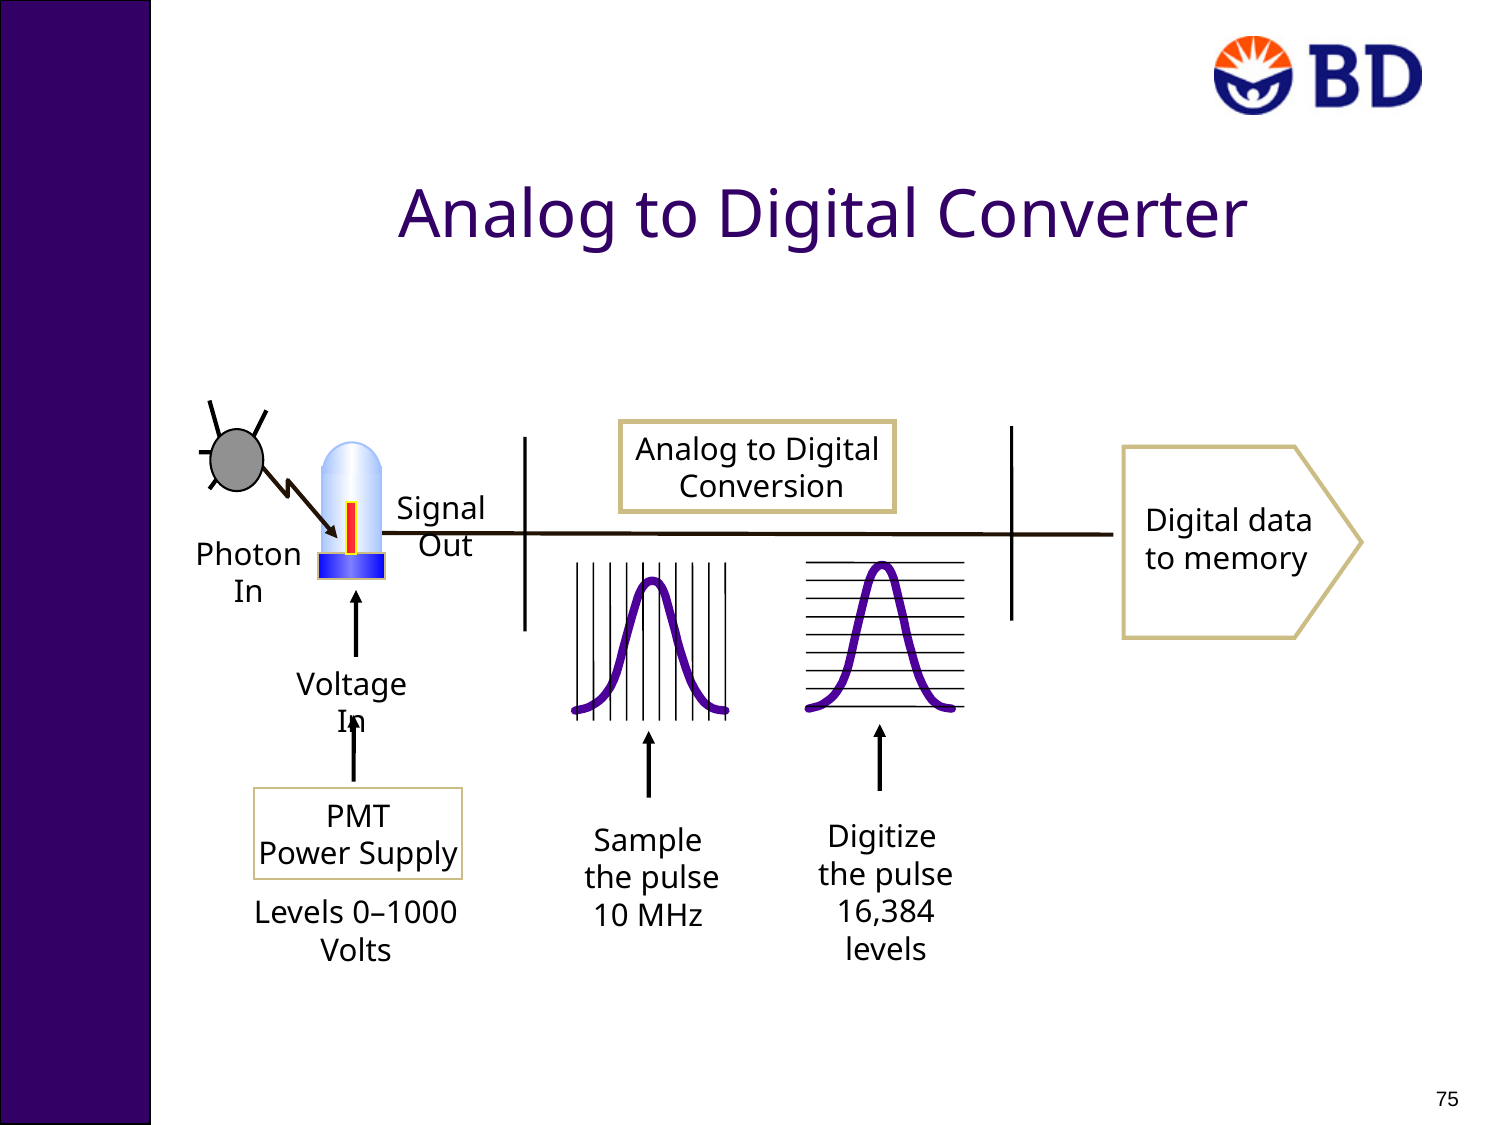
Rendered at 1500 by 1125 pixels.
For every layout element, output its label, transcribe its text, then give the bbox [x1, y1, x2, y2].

text_box Sample the pulse 10 MHz [561, 812, 735, 940]
text_box [322, 474, 381, 553]
text_box [322, 442, 381, 475]
text_box Photon In [178, 526, 320, 617]
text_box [574, 562, 726, 721]
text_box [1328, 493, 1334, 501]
text_box [345, 502, 357, 555]
text_box [1123, 446, 1362, 638]
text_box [198, 400, 267, 492]
text_box [320, 553, 385, 580]
text_box Voltage In [265, 656, 439, 747]
text_box [642, 730, 655, 798]
text_box Analog to Digital Converter [285, 141, 1363, 280]
text_box Analog to Digital Conversion [620, 421, 895, 512]
text_box Signal Out [381, 480, 501, 571]
text_box [349, 590, 363, 657]
text_box [347, 715, 360, 782]
text_box Levels 0–1000 Volts [218, 900, 494, 960]
text_box PMT Power Supply [254, 787, 463, 880]
text_box [272, 475, 338, 539]
text_box [873, 724, 886, 791]
text_box Digitize the pulse 16,384 levels [787, 809, 985, 974]
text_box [805, 562, 965, 709]
picture [1214, 36, 1422, 115]
